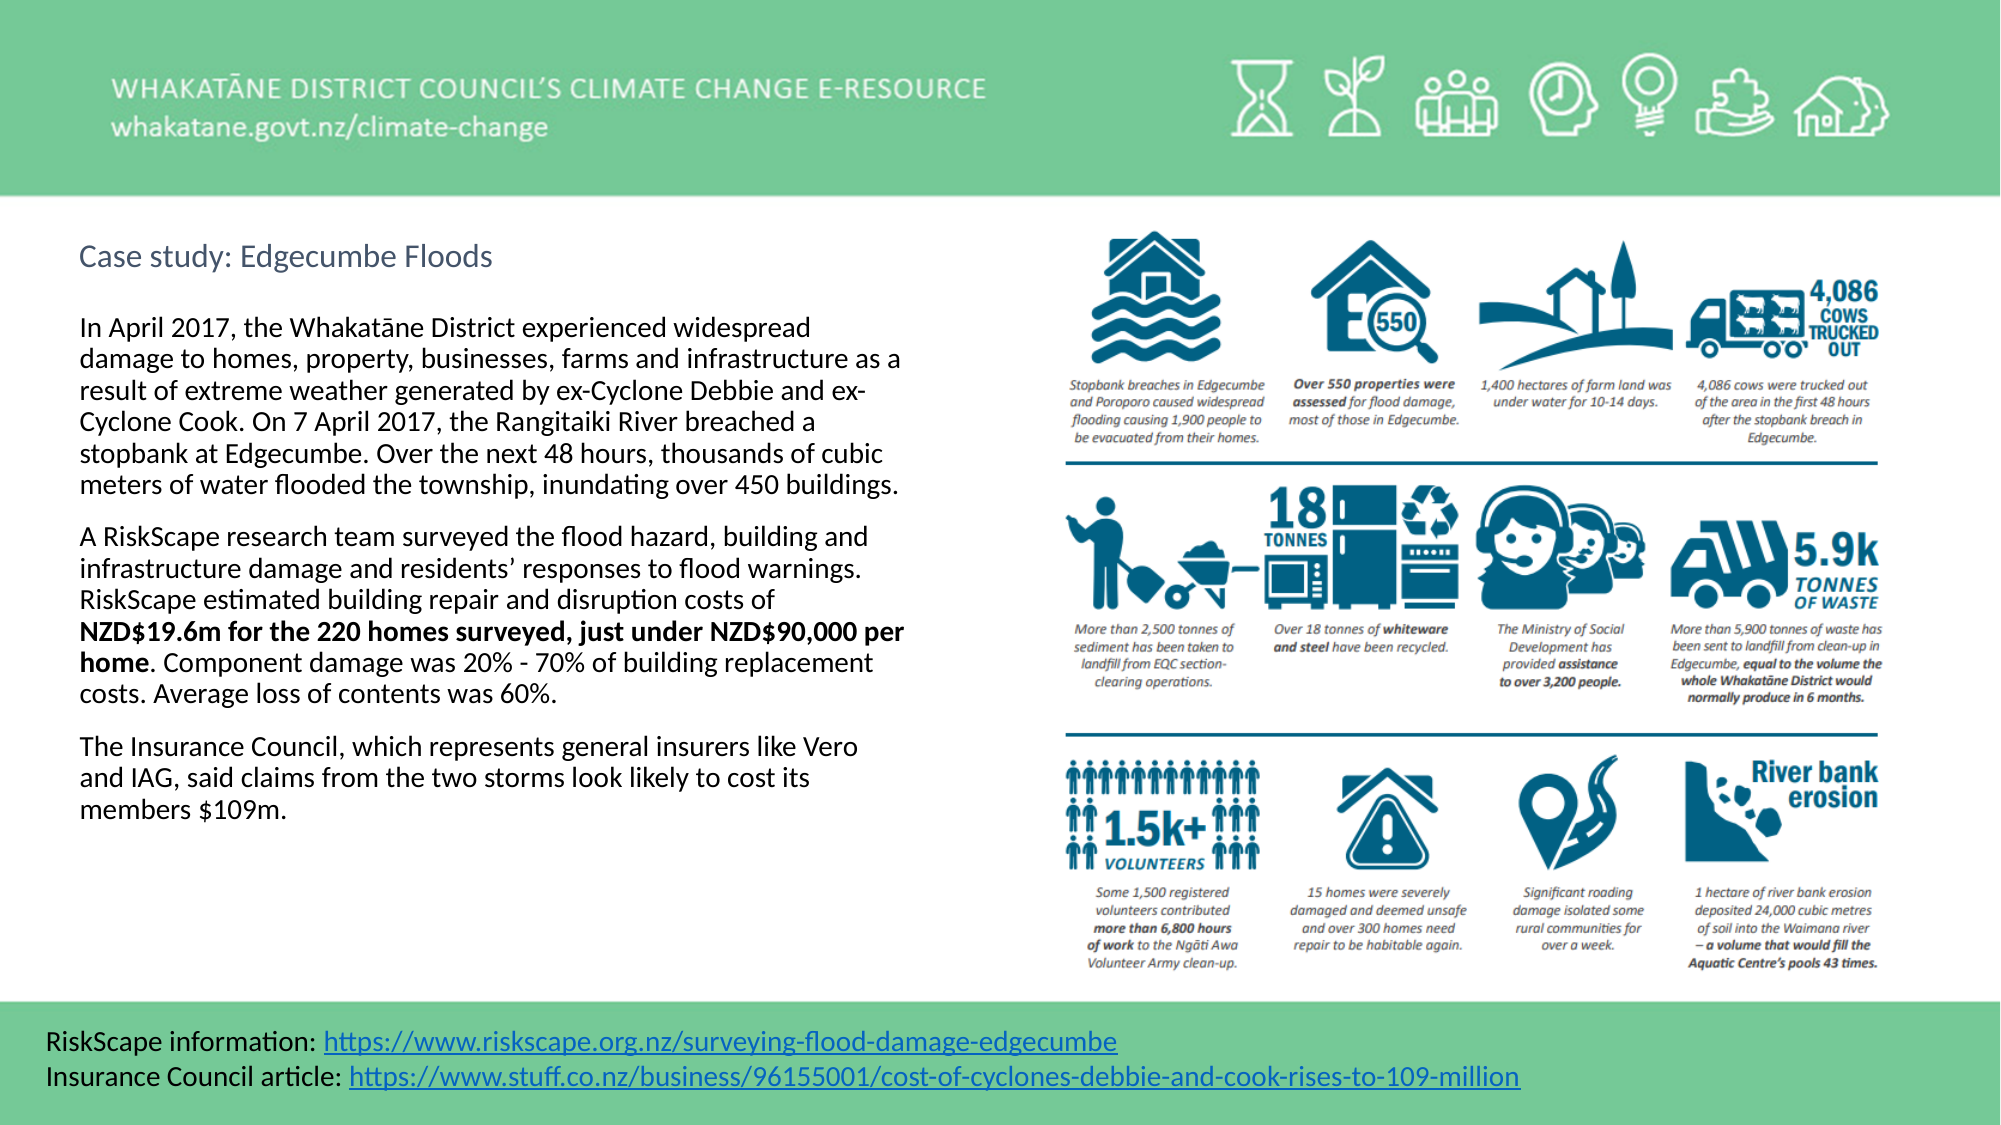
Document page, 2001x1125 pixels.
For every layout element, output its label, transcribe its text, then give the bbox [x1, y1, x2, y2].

list In April 2017, the Whakatāne District experienced widespread damage to homes, property, businesses, farms and infrastructure as a result of extreme weather generated by ex-Cyclone Debbie and ex-Cyclone Cook. On 7 April 2017, the Rangitaiki River breached a stopbank at Edgecumbe. Over the next 48 hours, thousands of cubic meters of water flooded the township, inundating over 450 buildings. A RiskScape research team surveyed the flood hazard, building and infrastructure damage and residents’ responses to flood warnings. RiskScape estimated building repair and disruption costs of NZD$19.6m for the 220 homes surveyed, just under NZD$90,000 per home. Component damage was 20% - 70% of building replacement costs. Average loss of contents was 60%. The Insurance Council, which represents general insurers like Vero and IAG, said claims from the two storms look likely to cost its members $109m. [64, 304, 925, 982]
text_box Case study: Edgecumbe Floods [64, 227, 1035, 282]
text_box RiskScape information: https://www.riskscape.org.nz/surveying-flood-damage-edgecumbe Insurance Council article: https://www.stuff.co.nz/business/96155001/cost-of-cyclones-debbie-and-cook-rises-to-109-million [31, 1014, 1810, 1100]
picture [0, 0, 2001, 1125]
